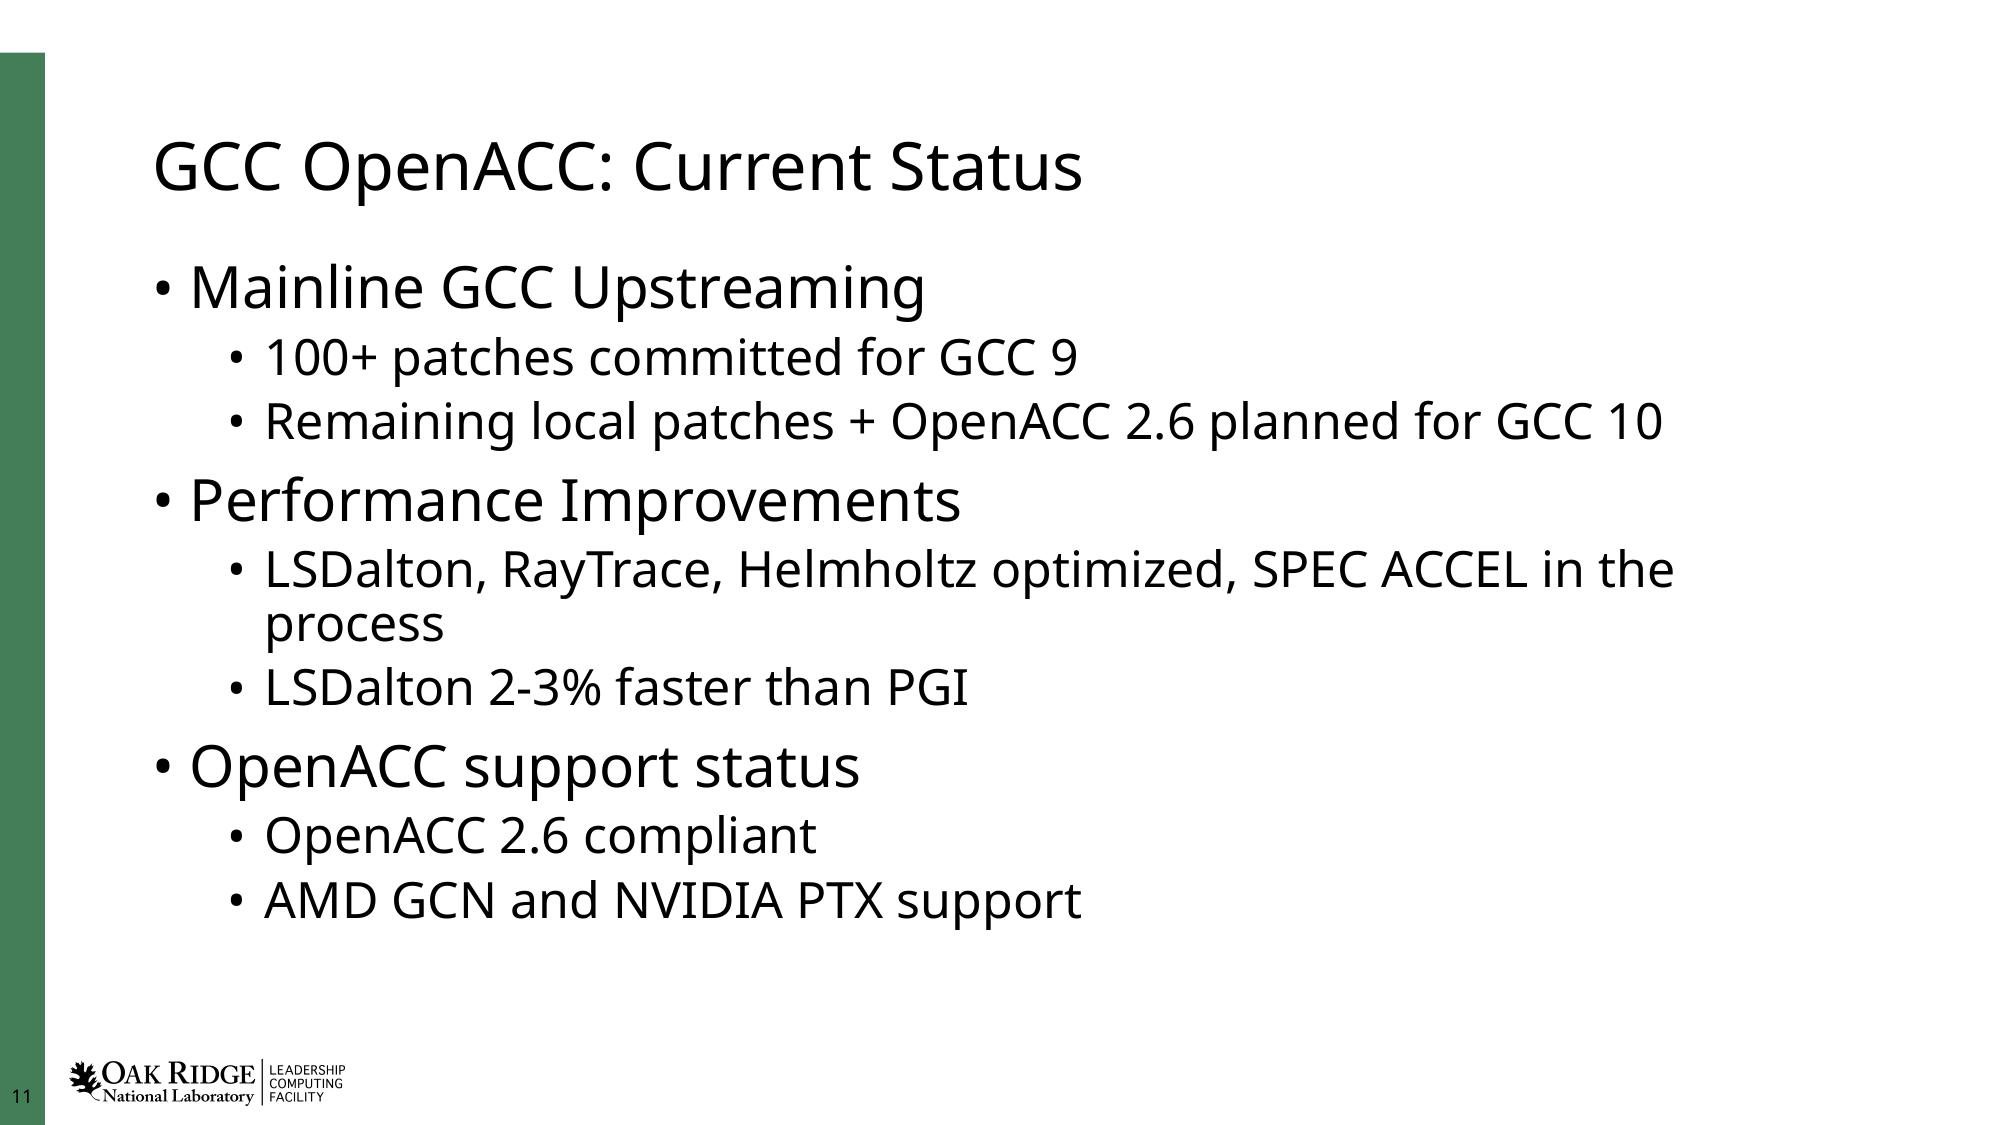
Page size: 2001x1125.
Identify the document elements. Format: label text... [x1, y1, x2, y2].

title GCC OpenACC: Current Status [137, 59, 1863, 251]
picture [69, 1059, 345, 1106]
list Mainline GCC Upstreaming 100+ patches committed for GCC 9 Remaining local patches + OpenACC 2.6 planned for GCC 10 Performance Improvements LSDalton, RayTrace, Helmholtz optimized, SPEC ACCEL in the process LSDalton 2-3% faster than PGI OpenACC support status OpenACC 2.6 compliant AMD GCN and NVIDIA PTX support [137, 251, 1863, 965]
